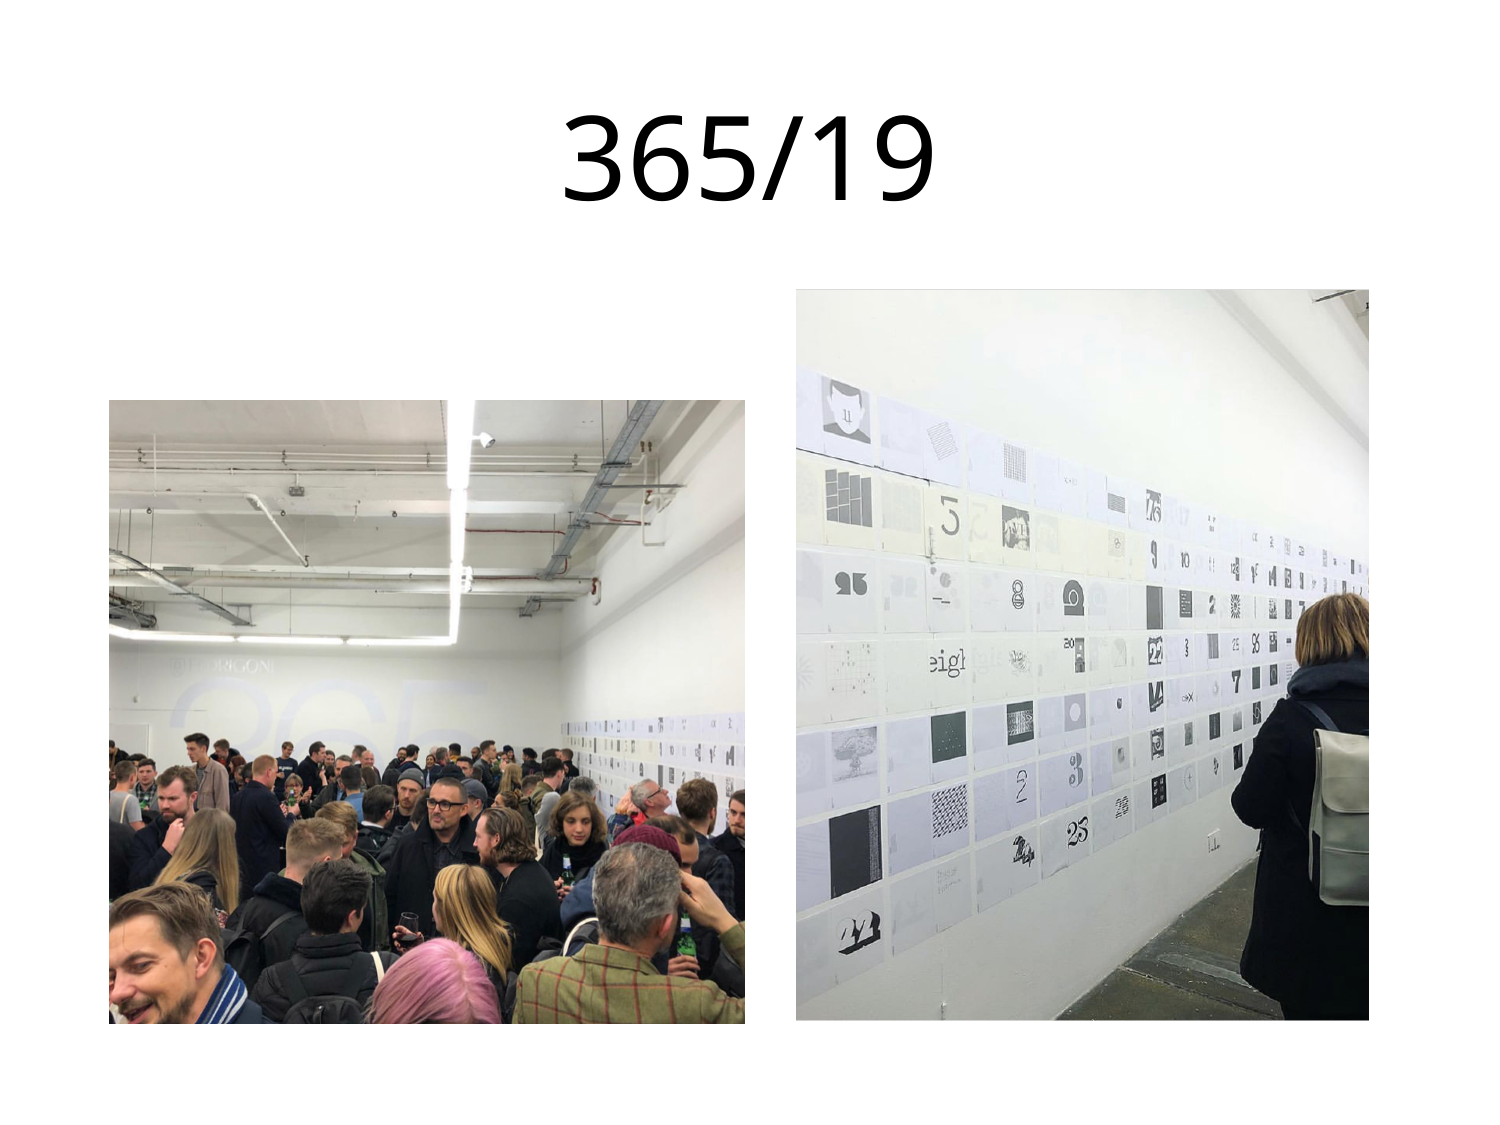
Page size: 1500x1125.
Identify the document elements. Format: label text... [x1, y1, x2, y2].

picture [774, 285, 1391, 1025]
title 365/19 [109, 28, 1391, 279]
picture [109, 400, 746, 1025]
